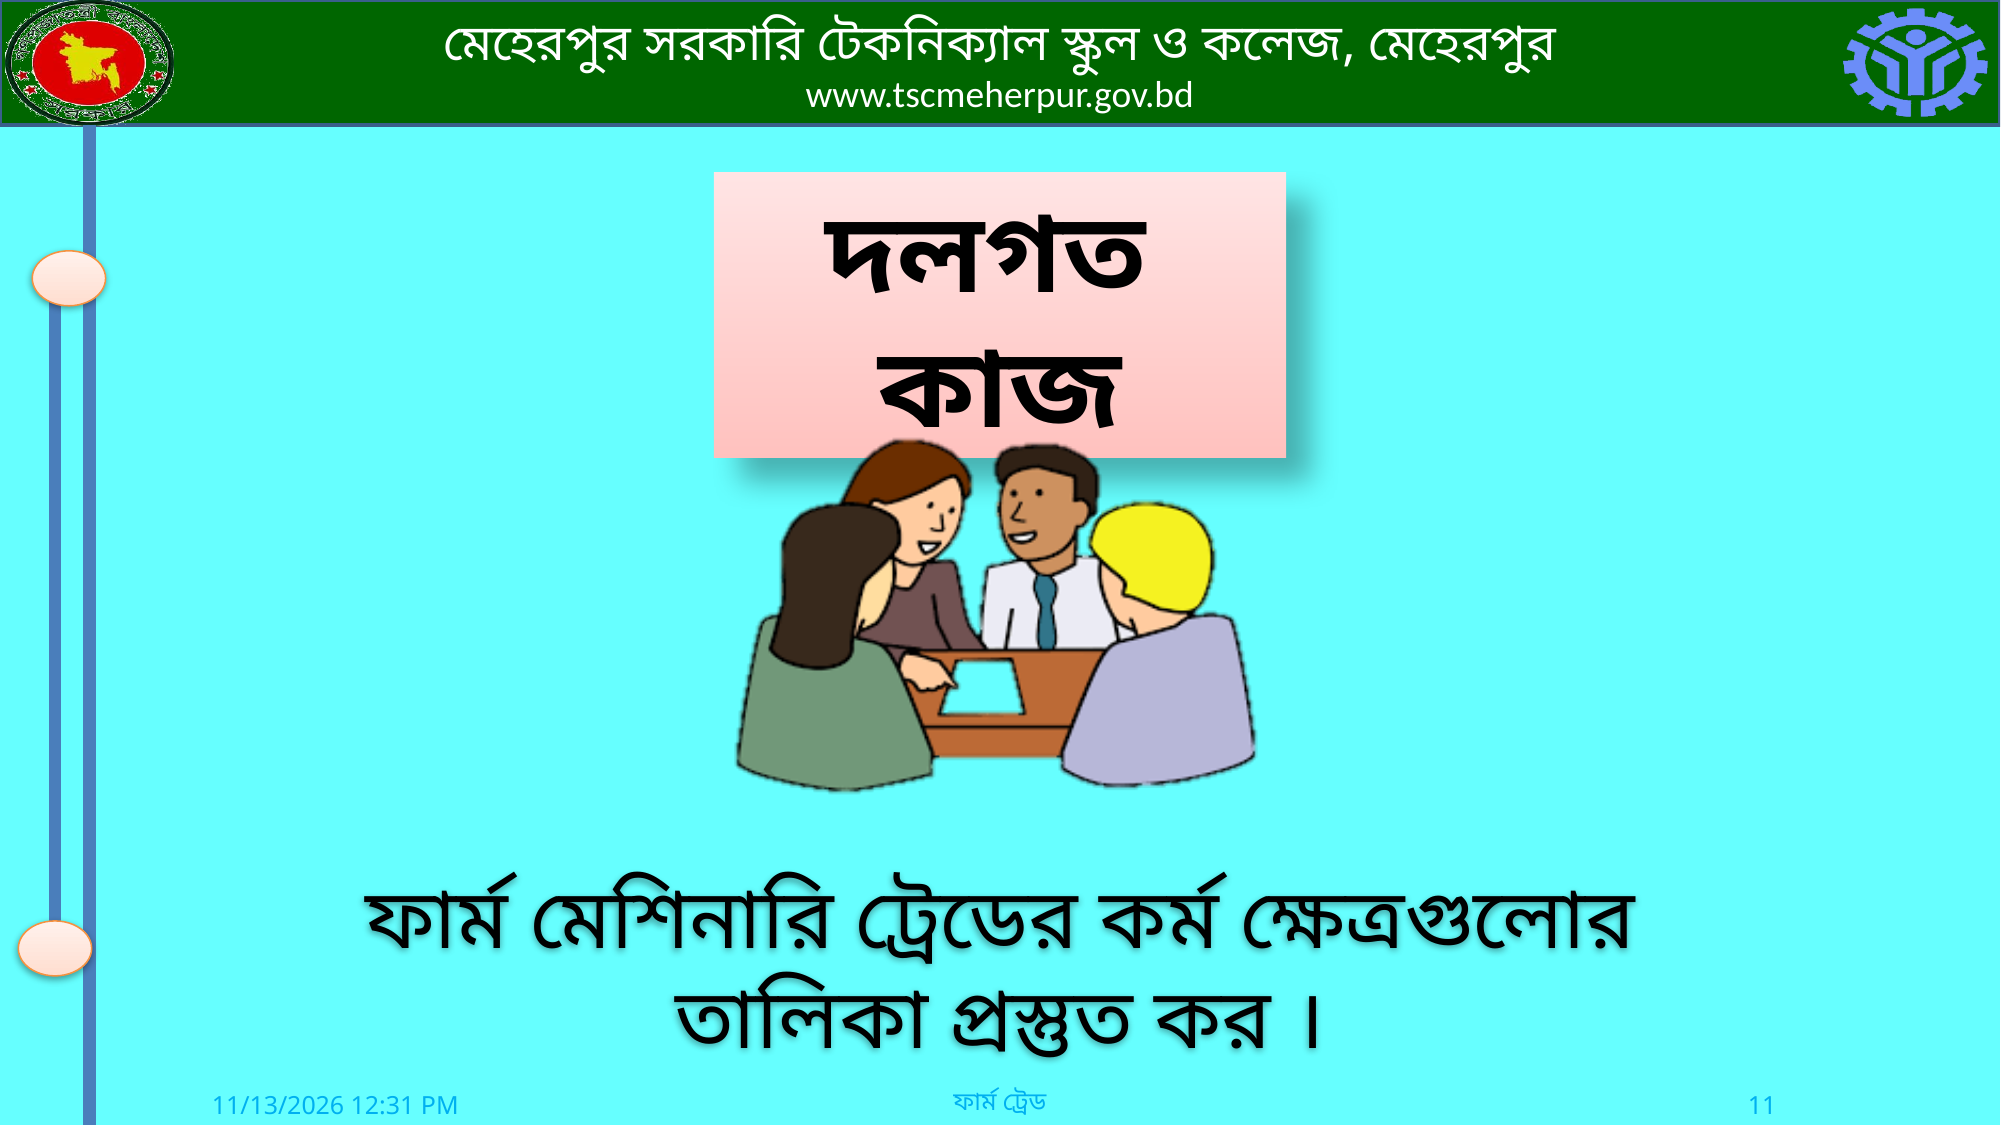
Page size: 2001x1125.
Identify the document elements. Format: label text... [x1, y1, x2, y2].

picture [1843, 8, 1988, 117]
text_box ফার্ম মেশিনারি ট্রেডের কর্ম ক্ষেত্রগুলোর তালিকা প্রস্তুত কর । [226, 857, 1774, 1073]
footer ফার্ম ট্রেড [683, 1088, 1317, 1117]
picture [5, 0, 174, 126]
slide_number 8 জুন., 21 [102, 1092, 569, 1121]
text_box দলগত কাজ [713, 172, 1287, 458]
picture [716, 413, 1277, 821]
slide_number 11 [1528, 1092, 1996, 1121]
